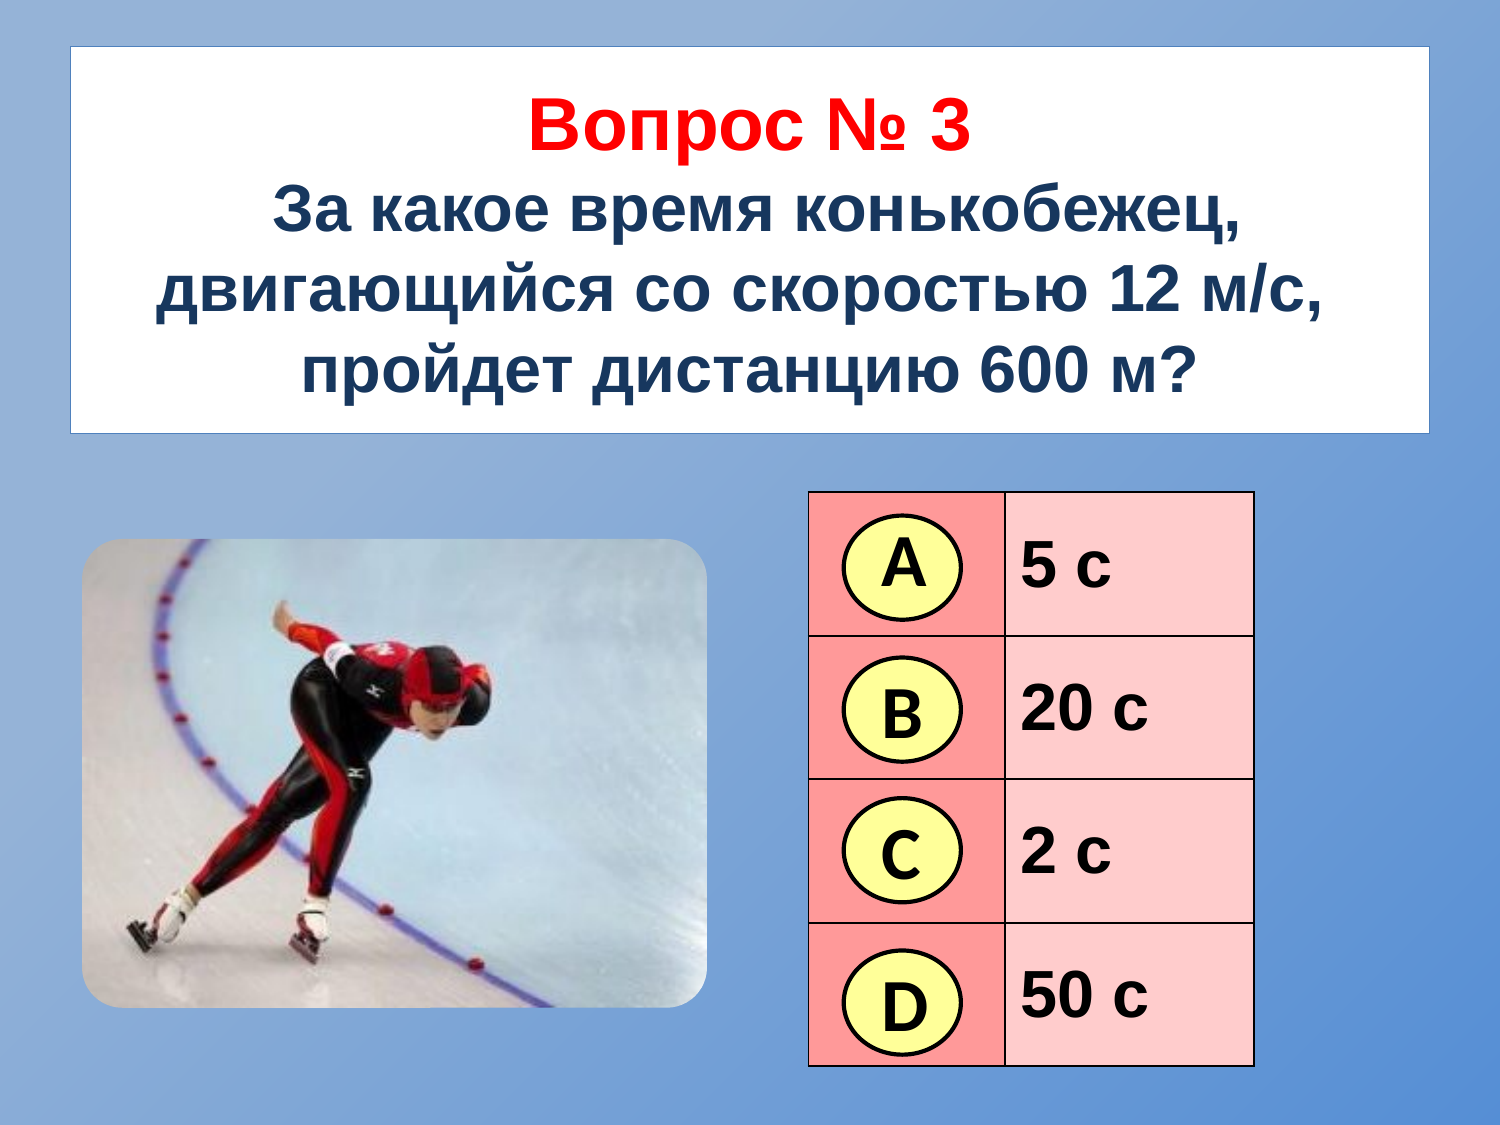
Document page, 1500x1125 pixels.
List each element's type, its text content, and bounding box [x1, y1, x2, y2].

table_cell 20 с [1006, 637, 1253, 778]
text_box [843, 948, 962, 1056]
table_cell [809, 924, 1004, 1065]
table_cell [809, 637, 1004, 778]
table_header [809, 493, 1004, 635]
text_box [843, 656, 962, 763]
table_cell 50 с [1006, 924, 1253, 1065]
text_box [843, 796, 962, 904]
table_header 5 с [1006, 493, 1253, 635]
table_cell [809, 780, 1004, 922]
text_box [843, 503, 962, 620]
picture [81, 538, 708, 1008]
title Вопрос № 3 За какое время конькобежец, двигающийся со скоростью 12 м/с, пройдет дистанцию 600 м? [70, 46, 1430, 434]
table_cell 2 с [1006, 780, 1253, 922]
